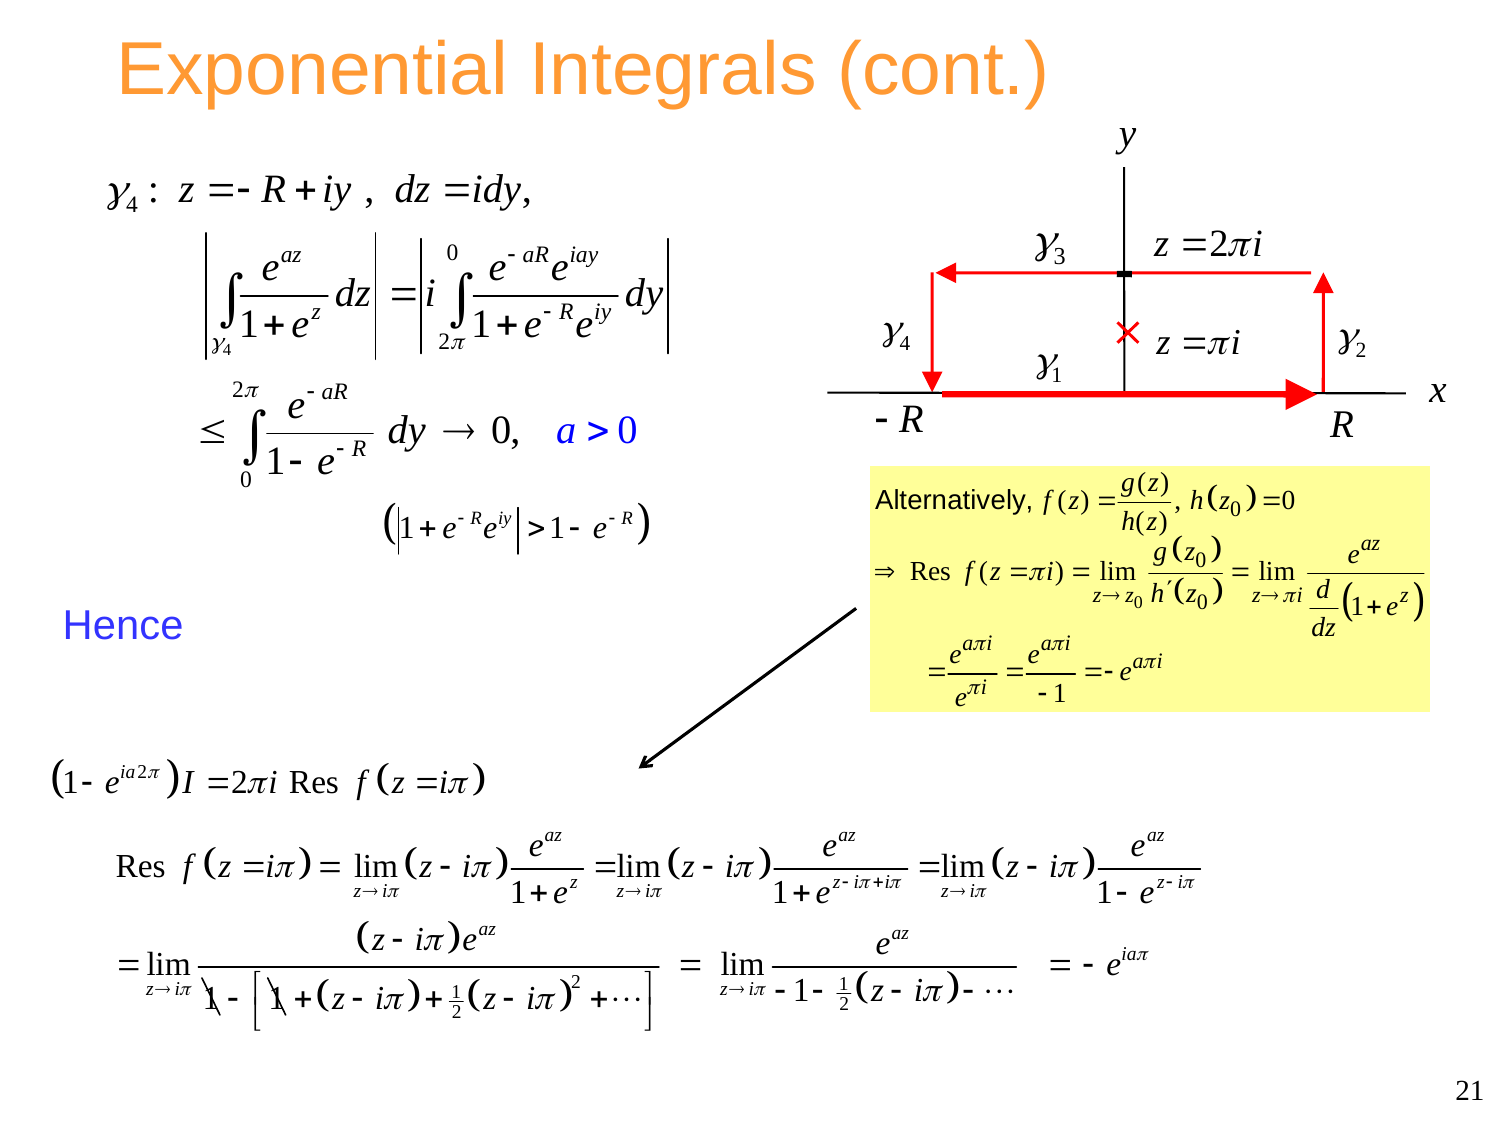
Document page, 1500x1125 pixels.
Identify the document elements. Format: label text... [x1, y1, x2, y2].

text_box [870, 465, 1431, 712]
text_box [638, 608, 857, 769]
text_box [47, 754, 1227, 1037]
title Exponential Integrals (cont.) [62, 1, 1457, 129]
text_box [827, 119, 1455, 444]
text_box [379, 498, 654, 564]
text_box Hence [48, 590, 213, 655]
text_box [99, 161, 680, 495]
slide_number 21 [1149, 1063, 1500, 1125]
